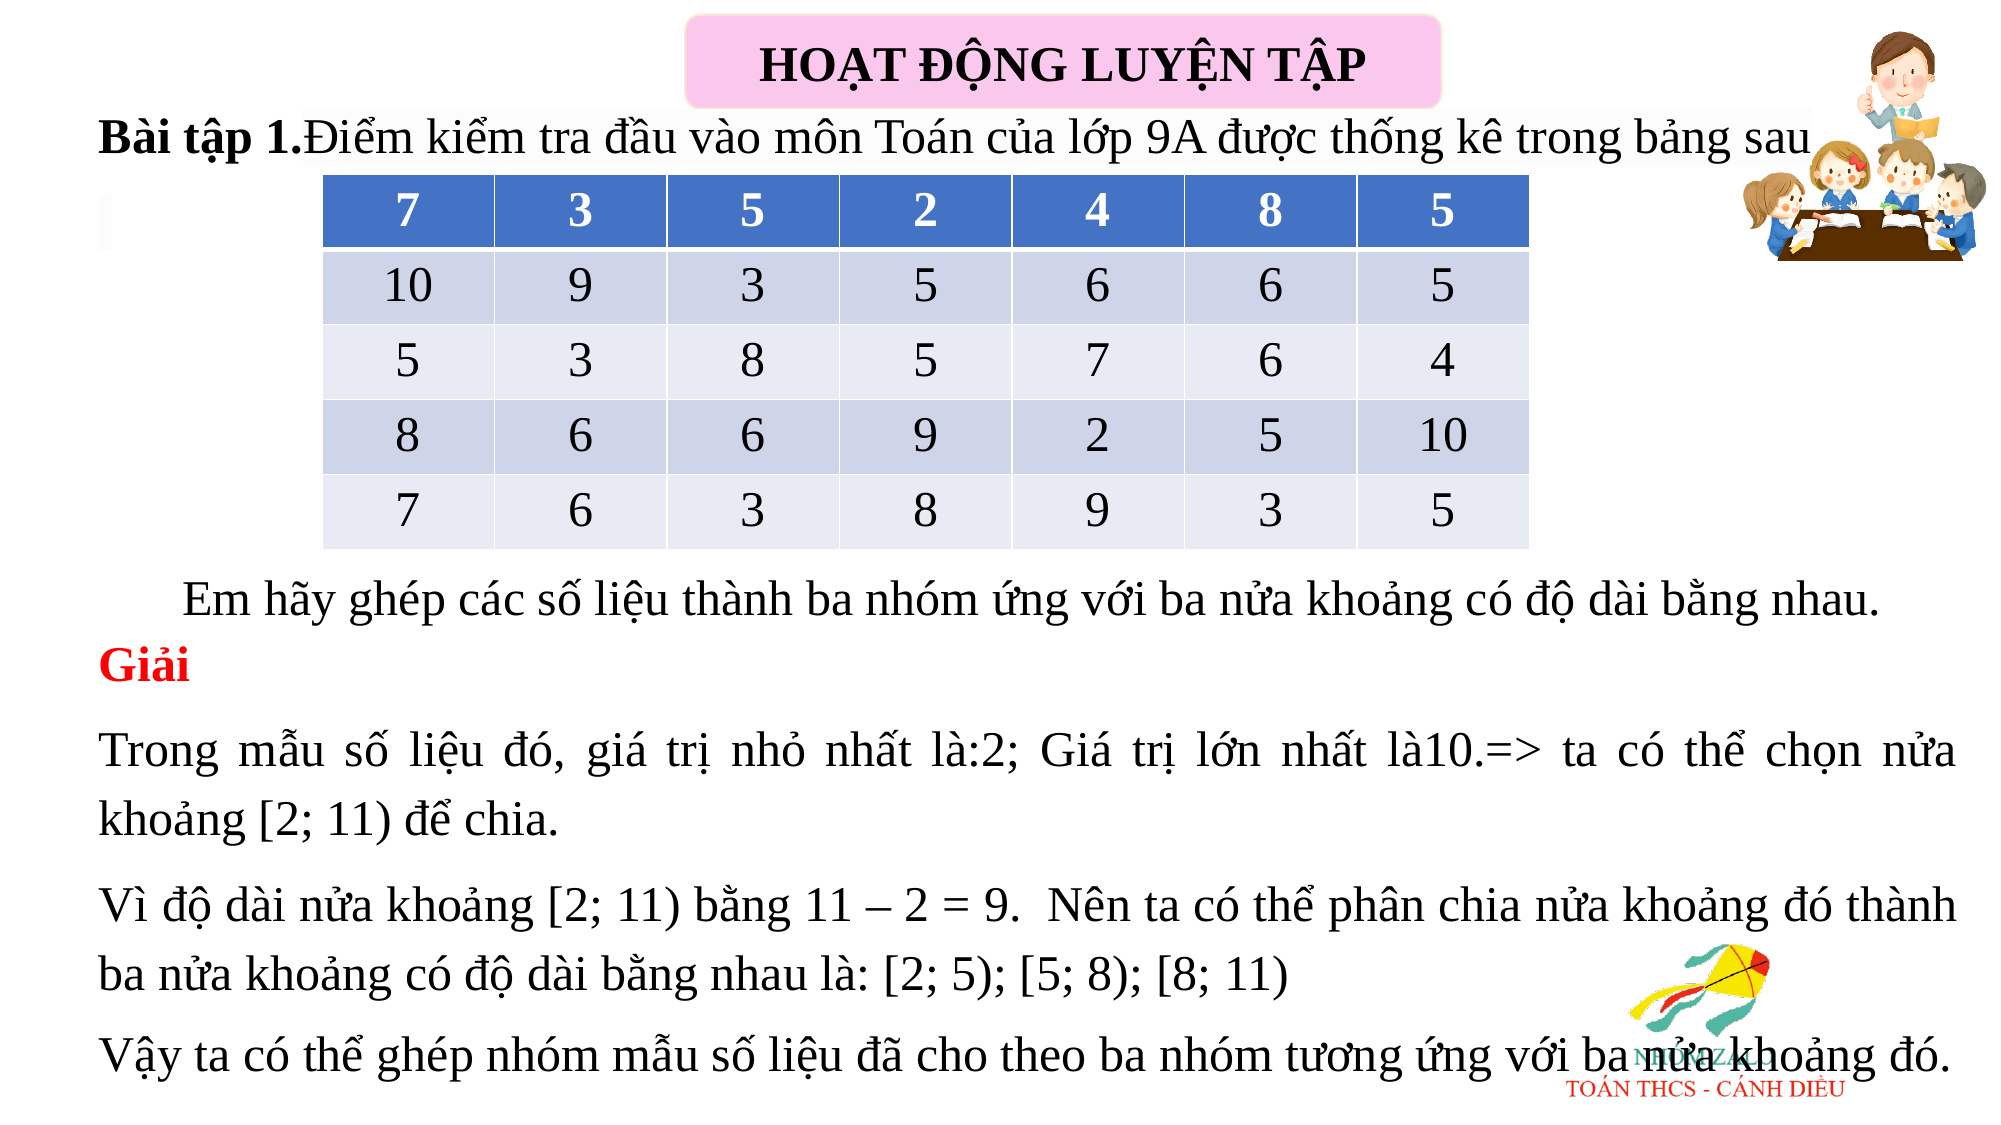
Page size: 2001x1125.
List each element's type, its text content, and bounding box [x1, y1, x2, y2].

table_cell 5 [840, 252, 1011, 324]
table_cell 6 [495, 400, 666, 474]
table_cell 9 [840, 400, 1011, 474]
table_cell 5 [840, 325, 1011, 399]
picture [1736, 0, 1997, 261]
table_cell 8 [840, 475, 1011, 549]
table_cell 6 [1013, 252, 1184, 324]
table_cell 7 [323, 475, 494, 549]
table_cell 4 [1358, 325, 1529, 399]
table_header 7 [323, 175, 494, 247]
table_cell 3 [668, 252, 839, 324]
text_box Bài tập 1.Điểm kiểm tra đầu vào môn Toán của lớp 9A được thống kê trong bảng sau [84, 87, 1997, 550]
picture [1543, 1089, 1887, 1125]
table_header 4 [1013, 175, 1184, 247]
table_header 5 [668, 175, 839, 247]
table_cell 6 [1185, 252, 1356, 324]
table_cell 3 [668, 475, 839, 549]
table_cell 9 [1013, 475, 1184, 549]
text_box Em hãy ghép các số liệu thành ba nhóm ứng với ba nửa khoảng có độ dài bằng nhau. [167, 549, 1924, 634]
table_cell 7 [1013, 325, 1184, 399]
table_cell 5 [323, 325, 494, 399]
table_cell 6 [495, 475, 666, 549]
table_header 2 [840, 175, 1011, 247]
table_cell 5 [1185, 400, 1356, 474]
table_cell 3 [495, 325, 666, 399]
table_cell 3 [1185, 475, 1356, 549]
table_cell 6 [1185, 325, 1356, 399]
table_cell 10 [323, 252, 494, 324]
table_cell 9 [495, 252, 666, 324]
text_box HOẠT ĐỘNG LUYỆN TẬP [684, 13, 1443, 87]
table_header 8 [1185, 175, 1356, 247]
table_header 5 [1358, 175, 1529, 247]
table_cell 2 [1013, 400, 1184, 474]
table_cell 8 [668, 325, 839, 399]
table_header 3 [495, 175, 666, 247]
table_cell 10 [1358, 400, 1529, 474]
table_cell 5 [1358, 252, 1529, 324]
table_cell 6 [668, 400, 839, 474]
table_cell 8 [323, 400, 494, 474]
table_cell 5 [1358, 475, 1529, 549]
text_box Giải Trong mẫu số liệu đó, giá trị nhỏ nhất là:2; Giá trị lớn nhất là10.=> ta có thể chọn nửa khoảng [2; 11) để chia. Vì độ dài nửa khoảng [2; 11) bằng 11 – 2 = 9. Nên ta có thể phân chia nửa khoảng đó thành ba nửa khoảng có độ dài bằng nhau là: [2; 5); [5; 8); [8; 11) Vậy ta có thể ghép nhóm mẫu số liệu đã cho theo ba nhóm tương ứng với ba nửa khoảng đó. [84, 614, 1973, 1089]
